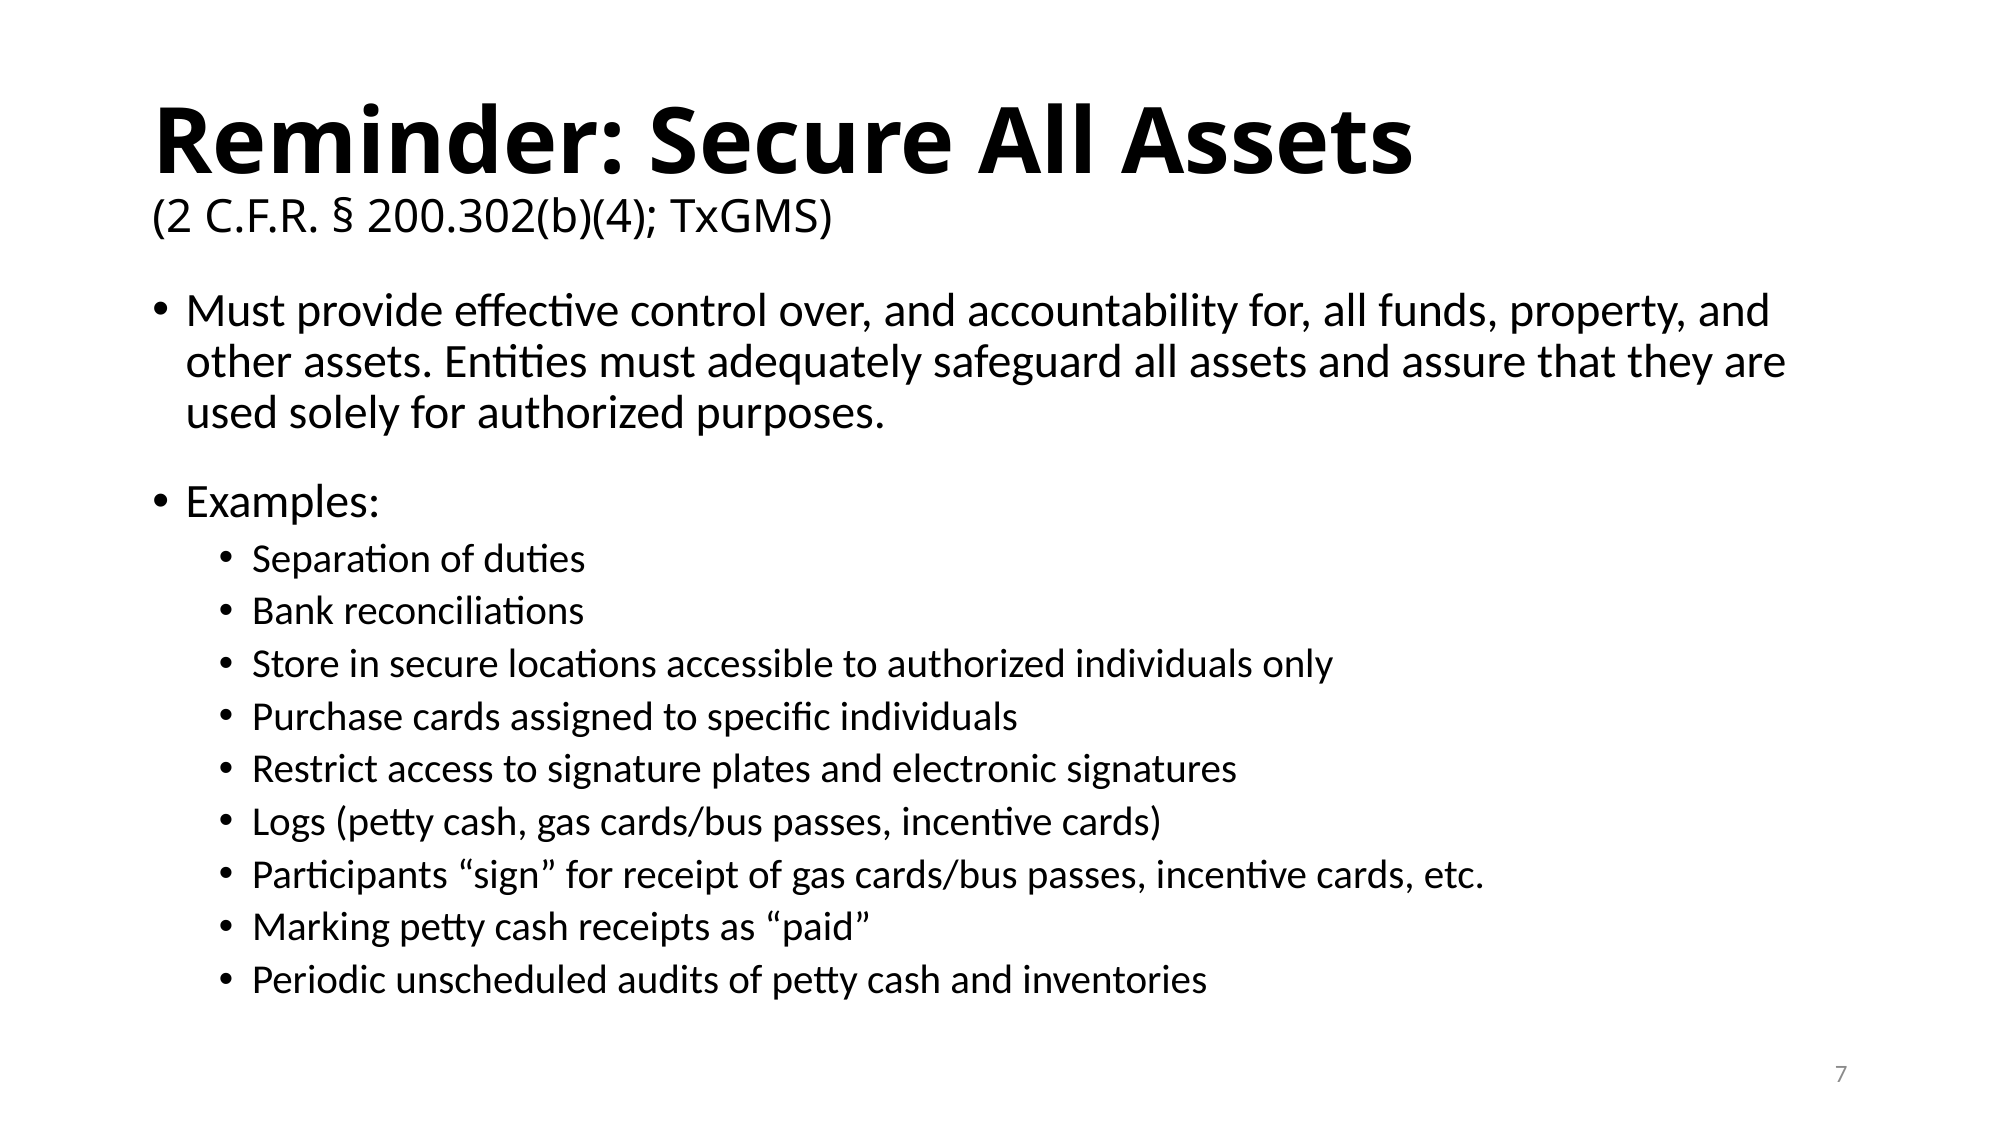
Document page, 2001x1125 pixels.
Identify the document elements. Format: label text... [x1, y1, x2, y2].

title Reminder: Secure All Assets (2 C.F.R. § 200.302(b)(4); TxGMS) [137, 59, 1863, 277]
list Must provide effective control over, and accountability for, all funds, property, and other assets. Entities must adequately safeguard all assets and assure that they are used solely for authorized purposes. Examples: Separation of duties Bank reconciliations Store in secure locations accessible to authorized individuals only Purchase cards assigned to specific individuals Restrict access to signature plates and electronic signatures Logs (petty cash, gas cards/bus passes, incentive cards) Participants “sign” for receipt of gas cards/bus passes, incentive cards, etc. Marking petty cash receipts as “paid” Periodic unscheduled audits of petty cash and inventories [137, 277, 1863, 1014]
slide_number 7 [1412, 1042, 1863, 1103]
